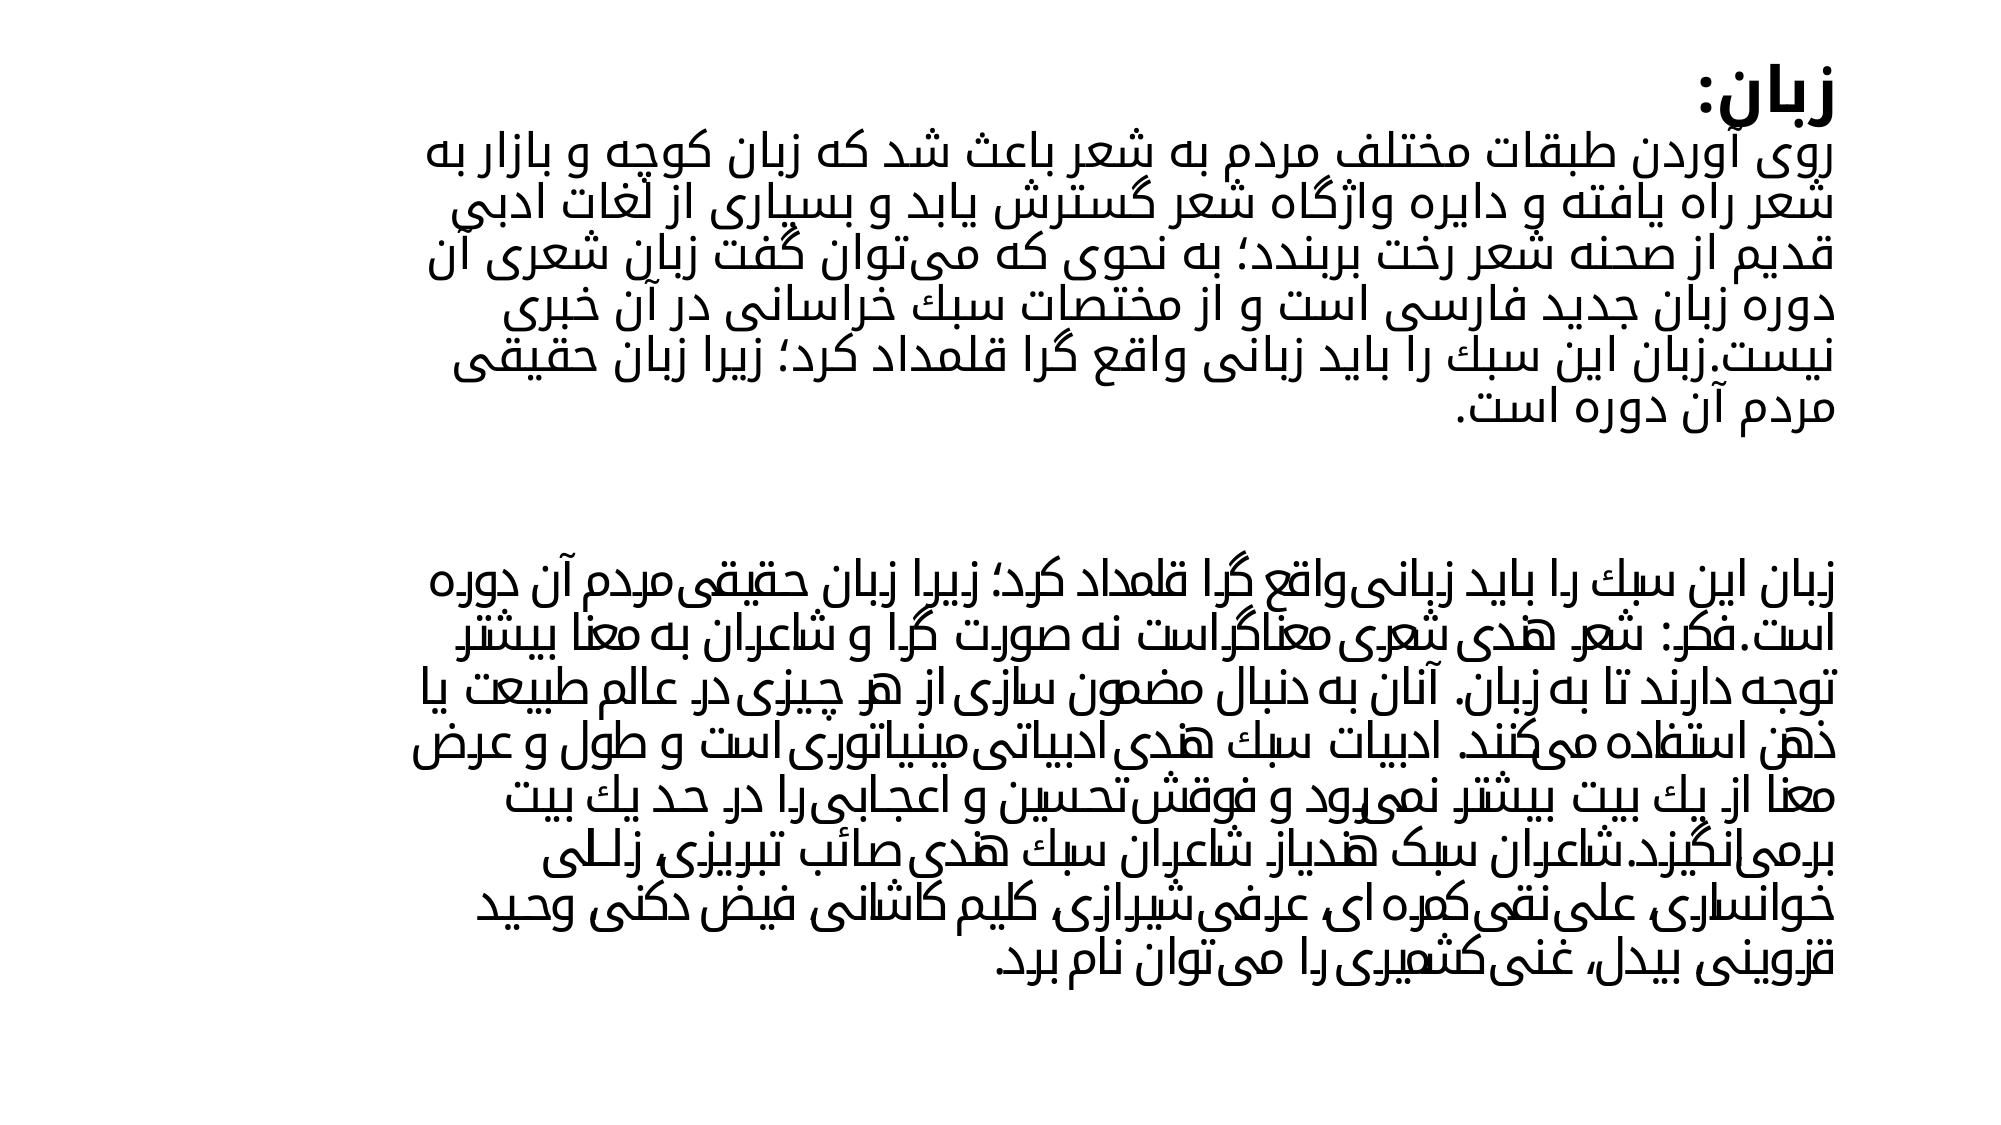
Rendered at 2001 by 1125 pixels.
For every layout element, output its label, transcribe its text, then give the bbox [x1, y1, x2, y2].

title زبان: روی آوردن طبقات مختلف مردم به شعر باعث شد كه زبان كوچه و بازار به شعر راه یافته و دایره واژگاه شعر گسترش یابد و بسیاری از لغات ادبی قدیم از صحنه شعر رخت بربندد؛ به نحوی كه می‌توان گفت زبان شعری آن دوره زبان جدید فارسی است و از مختصات سبك خراسانی در آن خبری نیست.زبان این سبك را باید زبانی واقع گرا قلمداد كرد؛ زیرا زبان حقیقی مردم آن دوره است. [352, 49, 1853, 441]
subtitle زبان این سبك را باید زبانی واقع گرا قلمداد كرد؛ زیرا زبان حقیقی مردم آن دوره است.فكر: شعر هندی شعری معناگراست نه صورت گرا و شاعران به معنا بیشتر توجه دارند تا به زبان. آنان به دنبال مضمون سازی از هر چیزی در عالم طبیعت یا ذهن استفاده می‌كنند. ادبیات سبك هندی ادبیاتی مینیاتوری است و طول و عرض معنا از یك بیت بیشتر نمی‌رود و فوقش تحسین و اعجابی را در حد یك بیت برمی‌انگیزد.شاعران سبک هندیاز شاعران سبك هندی صائب تبریزی، زلالی خوانساری، علی نقی كمره ای، عرفی شیرازی، كلیم كاشانی، فیض دكنی، وحید قزوینی، بیدل، غنی كشمیری را می توان نام برد. [352, 546, 1853, 818]
